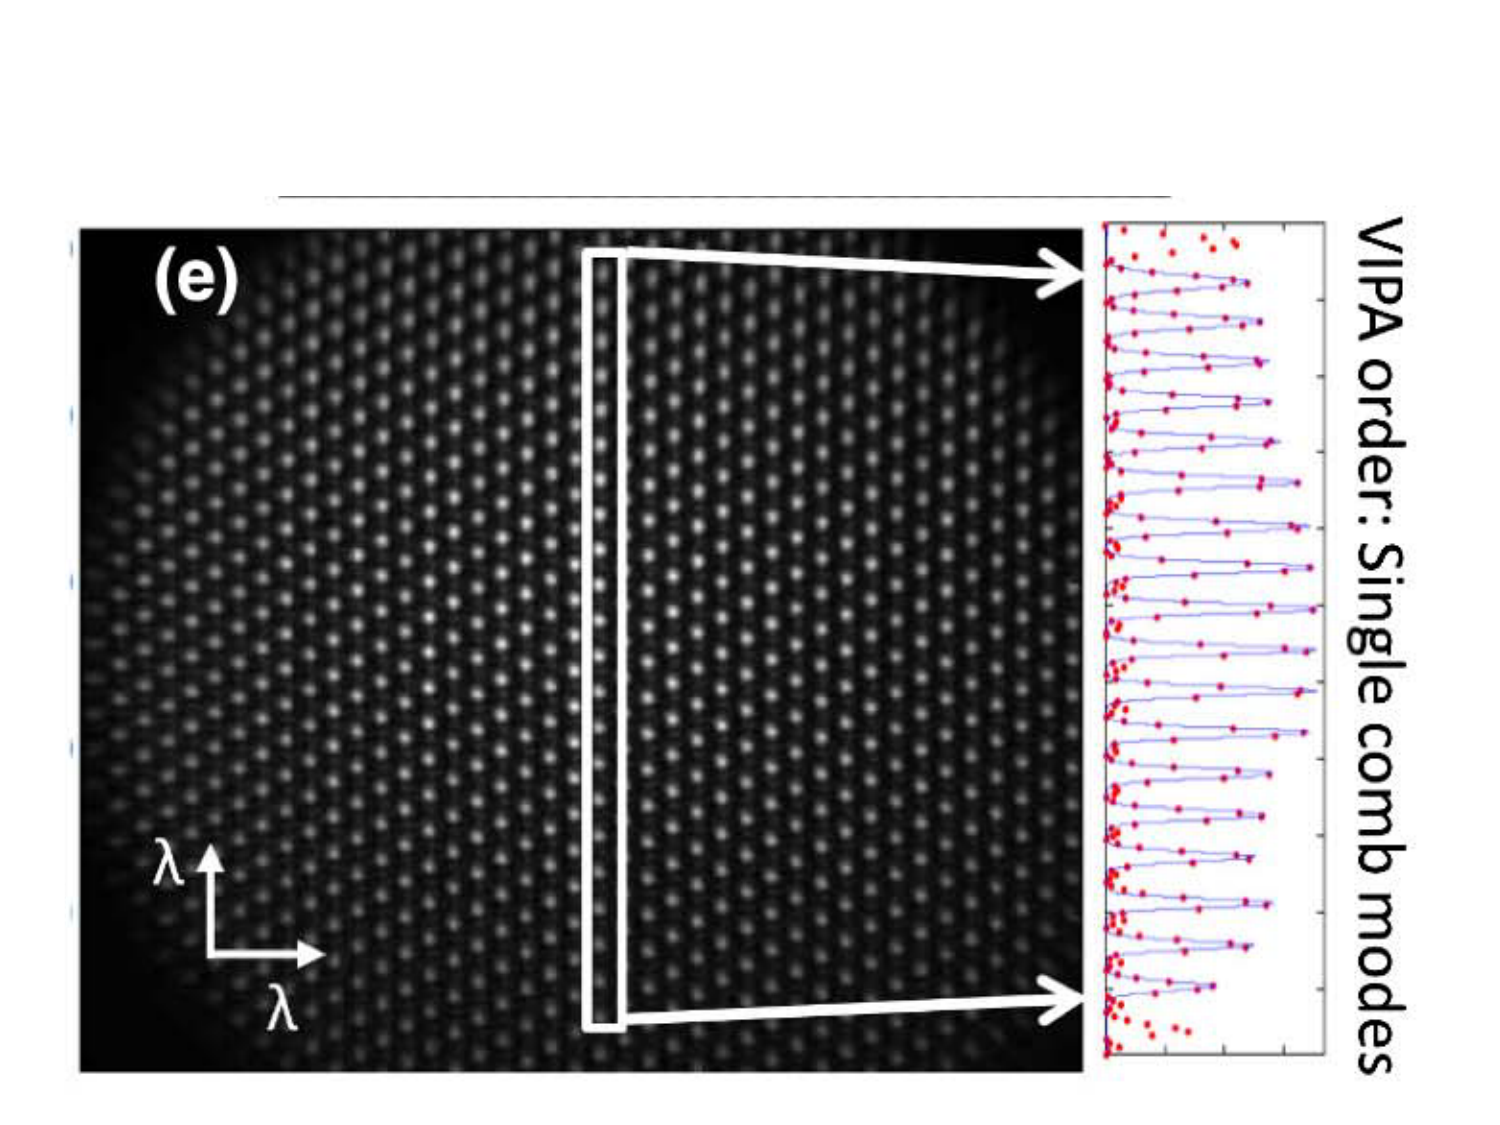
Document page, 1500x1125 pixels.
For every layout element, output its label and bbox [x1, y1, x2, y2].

picture [64, 195, 1425, 1095]
